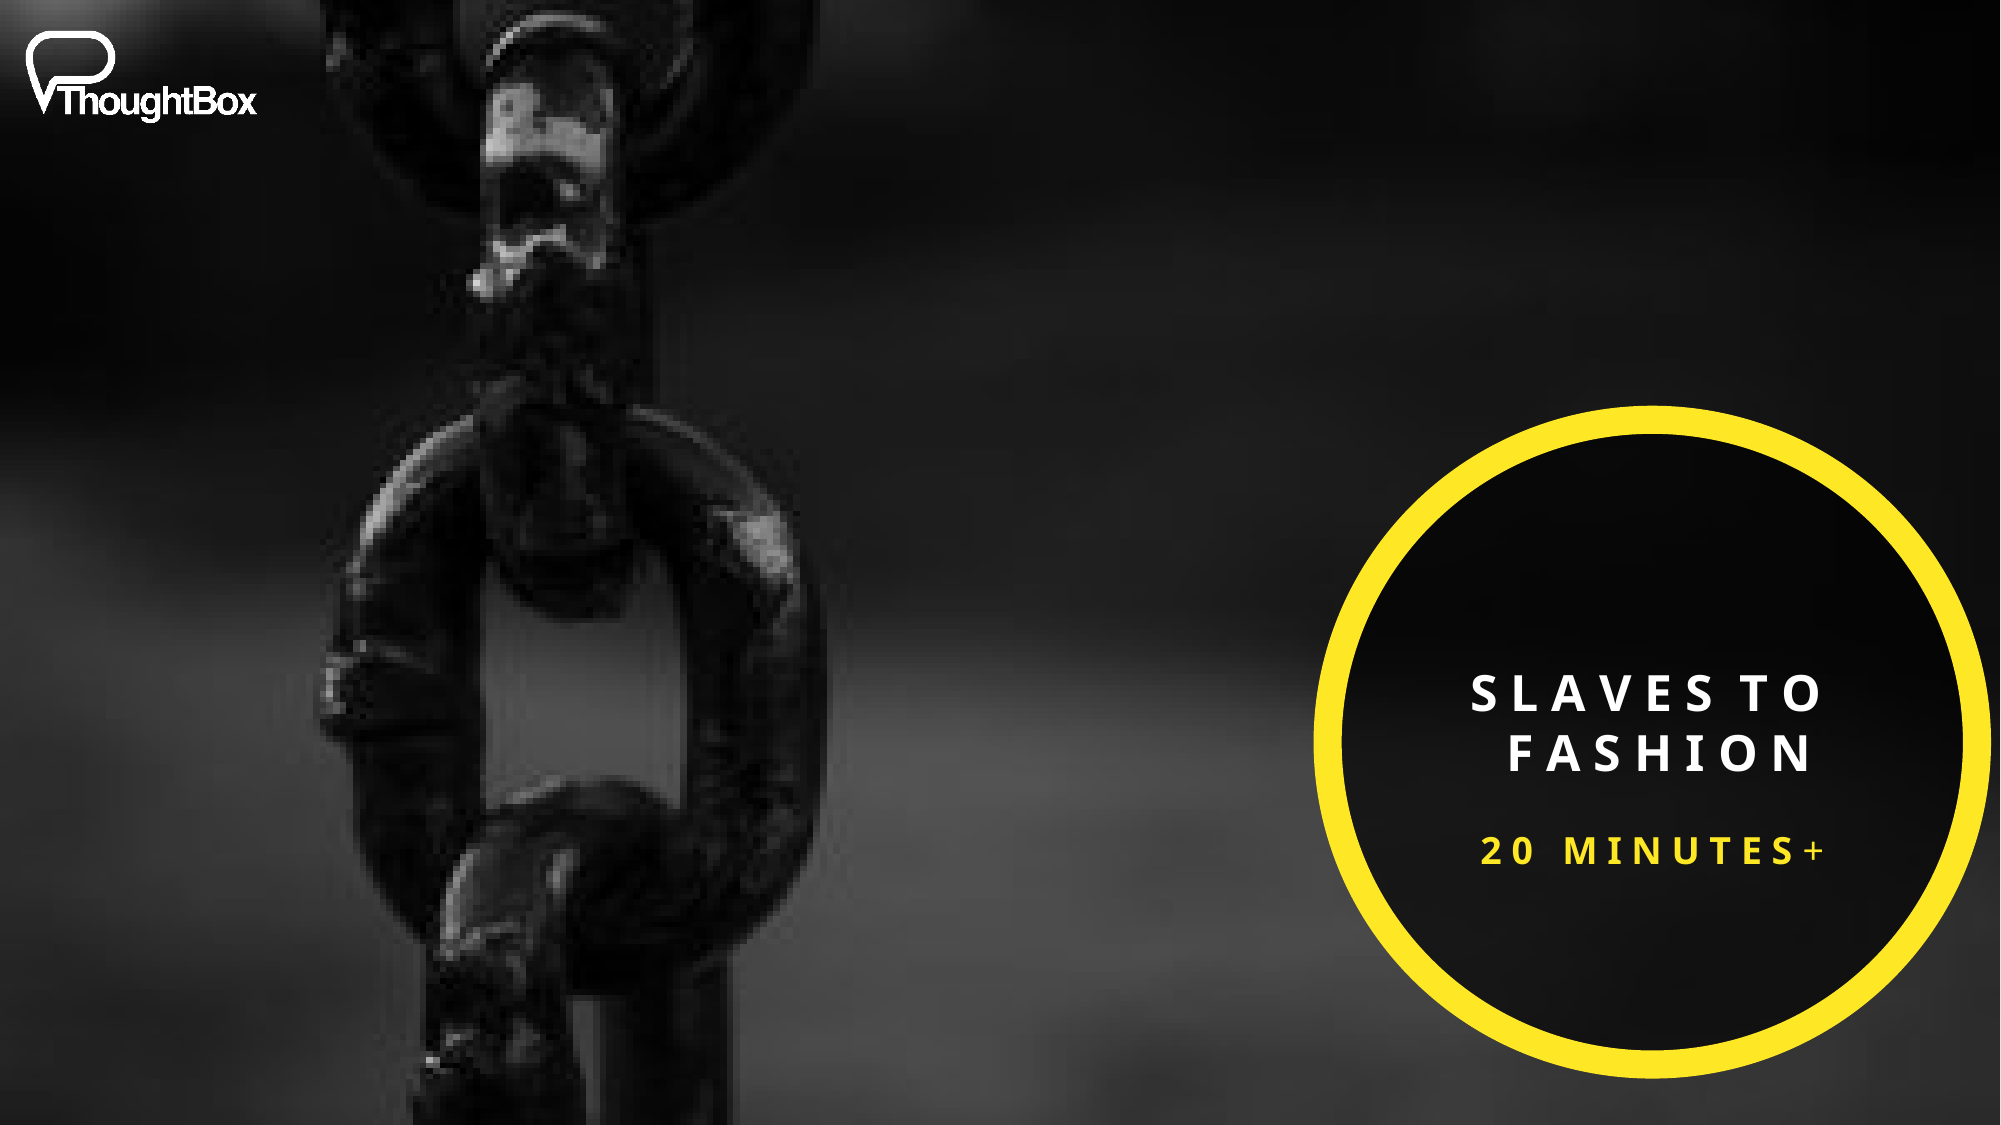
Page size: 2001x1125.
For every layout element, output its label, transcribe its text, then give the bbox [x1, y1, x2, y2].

text_box [1357, 879, 1948, 1066]
text_box S L A V E S T O F A S H I O N 2 0 M I N U T E S + [1344, 654, 1961, 879]
text_box [1326, 418, 1979, 847]
picture [0, 0, 2001, 1125]
